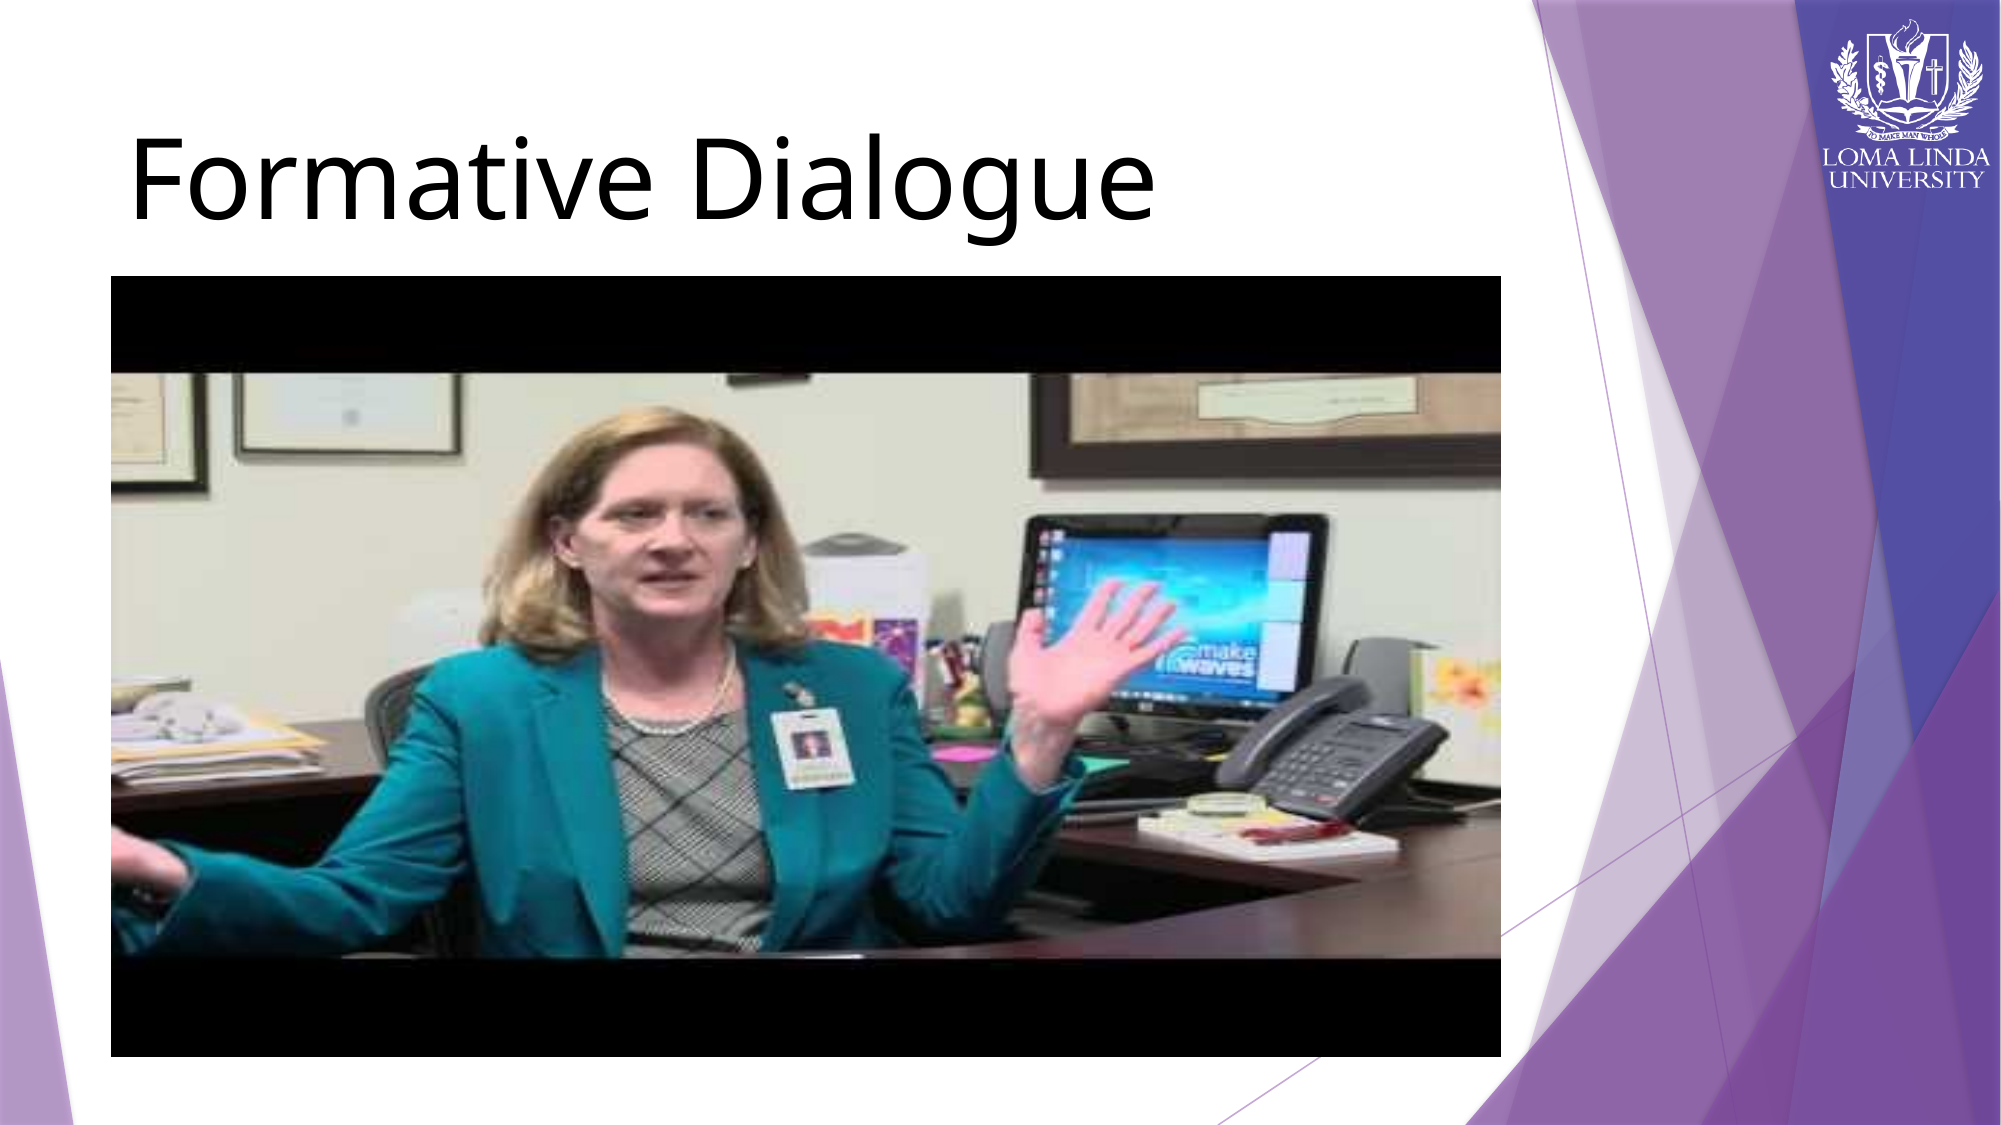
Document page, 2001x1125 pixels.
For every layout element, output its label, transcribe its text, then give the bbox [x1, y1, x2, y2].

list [110, 275, 1502, 1059]
title Formative Dialogue [111, 99, 1919, 355]
text_box [1830, 19, 1983, 141]
text_box [1822, 148, 1991, 188]
